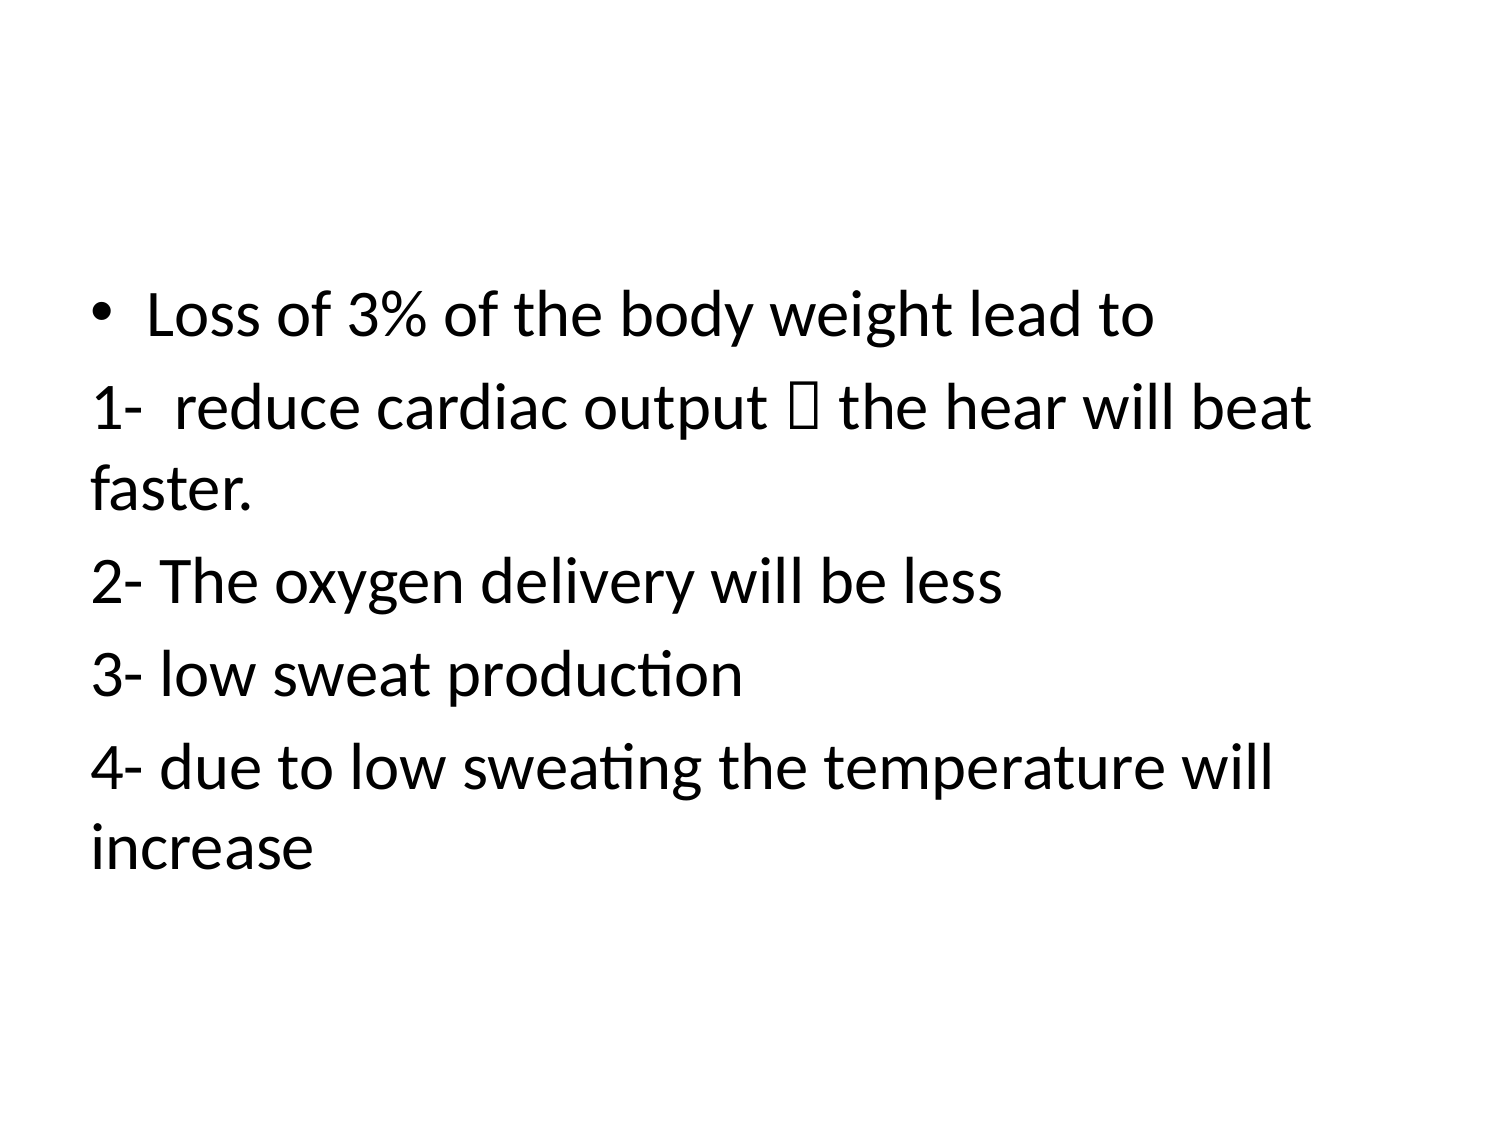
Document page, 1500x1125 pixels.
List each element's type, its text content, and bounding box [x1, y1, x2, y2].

list Loss of 3% of the body weight lead to 1- reduce cardiac output  the hear will beat faster. 2- The oxygen delivery will be less 3- low sweat production 4- due to low sweating the temperature will increase [75, 262, 1425, 1005]
